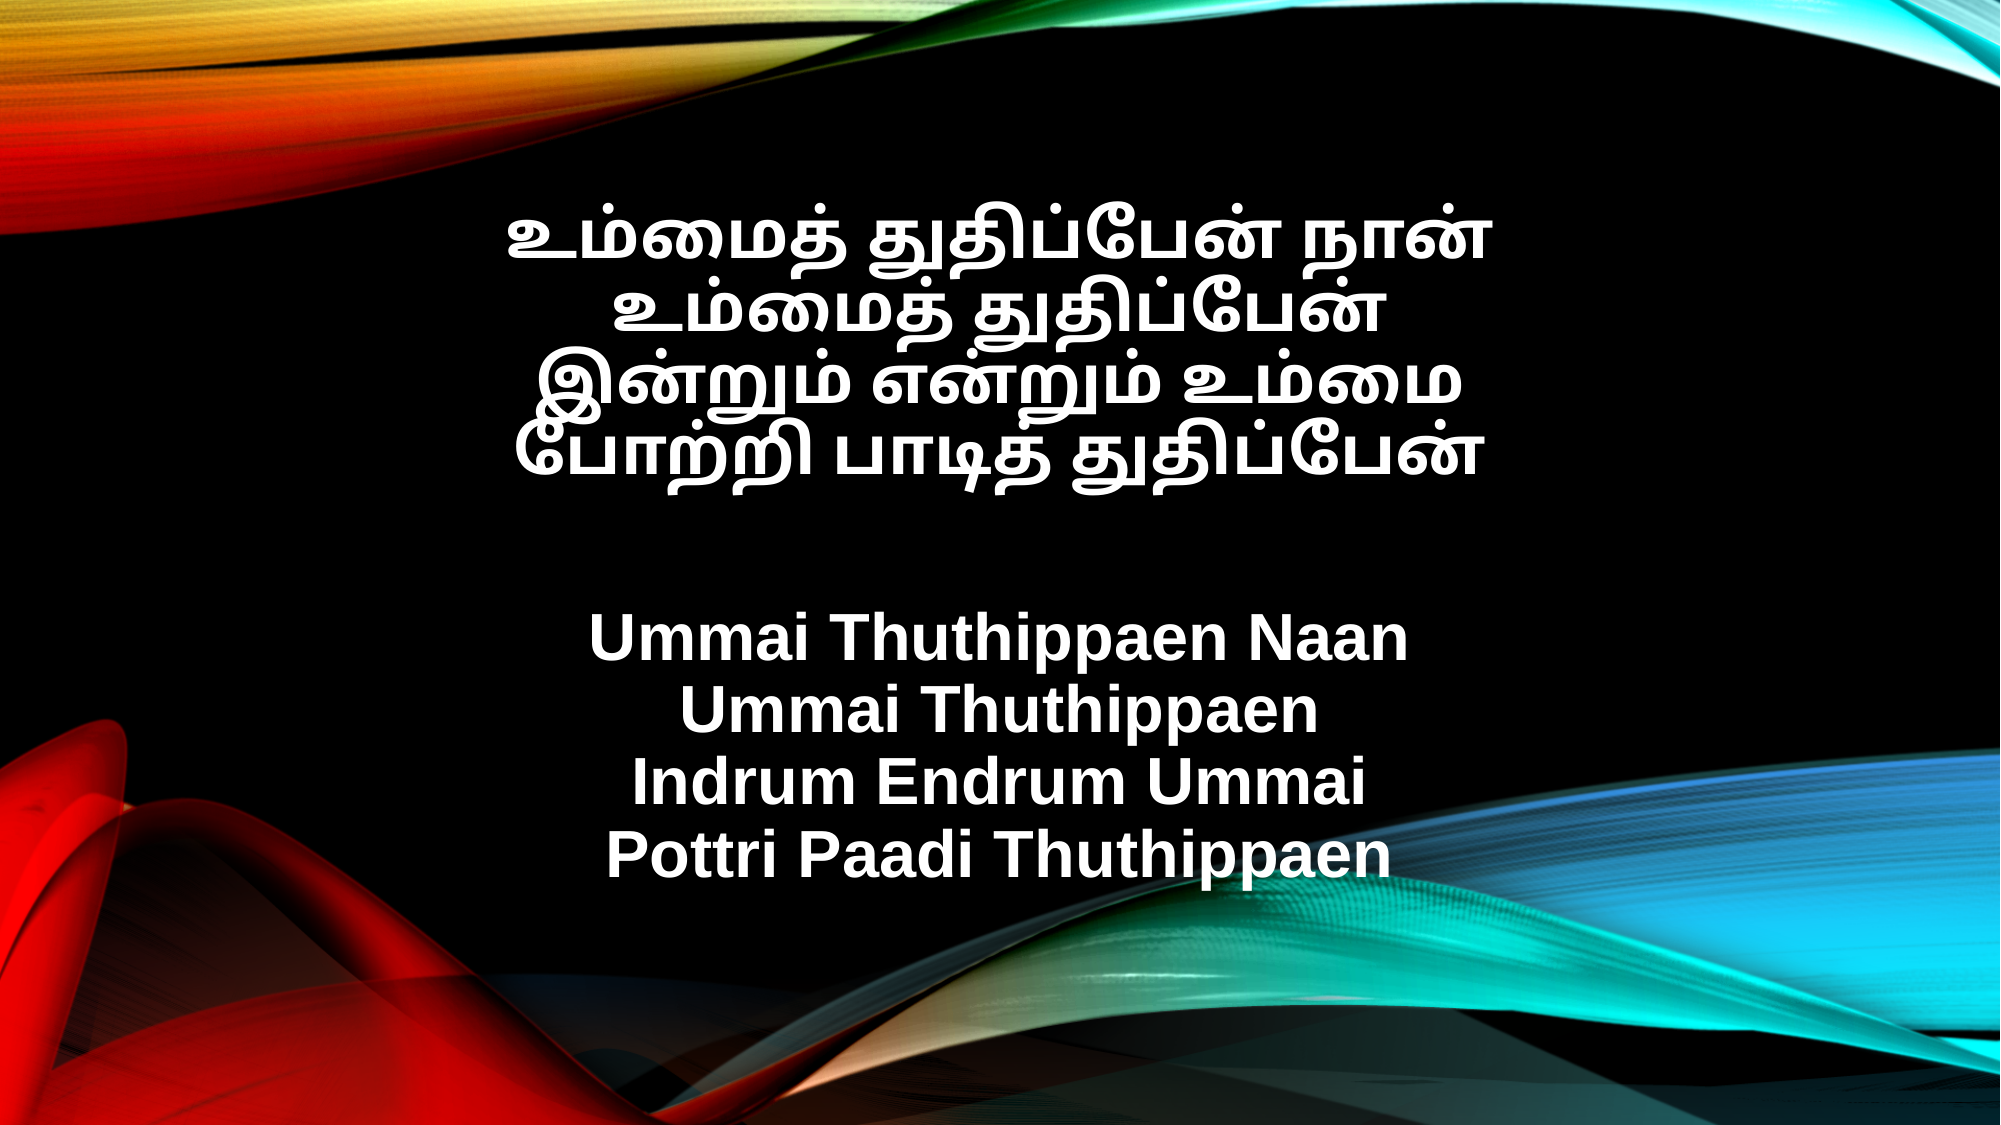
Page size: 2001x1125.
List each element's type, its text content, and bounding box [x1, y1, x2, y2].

subtitle உம்மைத் துதிப்பேன் நான் உம்மைத் துதிப்பேன் இன்றும் என்றும் உம்மை போற்றி பாடித் துதிப்பேன் Ummai Thuthippaen Naan Ummai Thuthippaen Indrum Endrum Ummai Pottri Paadi Thuthippaen [0, 0, 2000, 1125]
